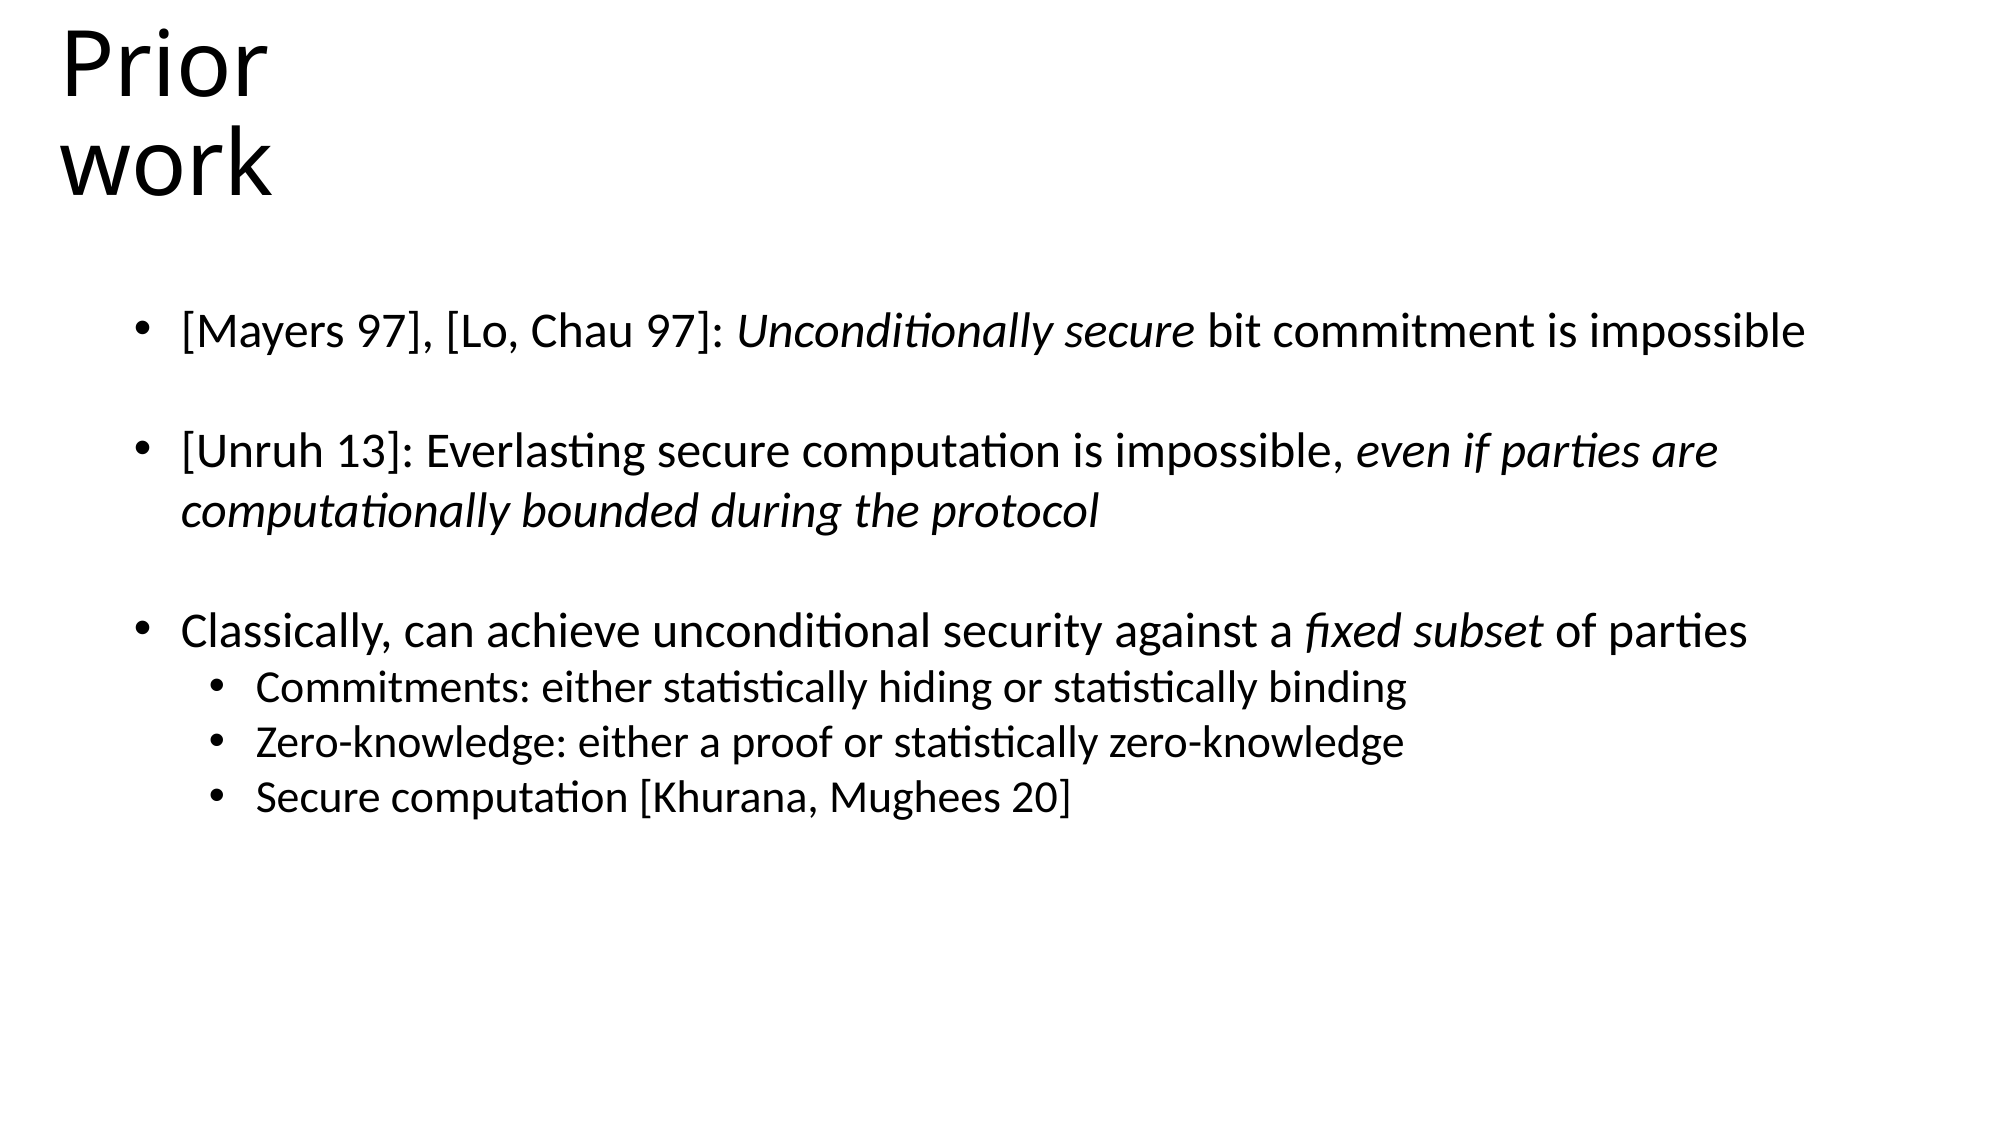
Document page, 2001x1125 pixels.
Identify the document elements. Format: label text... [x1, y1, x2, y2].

title Prior work [44, 43, 517, 188]
text_box [Mayers 97], [Lo, Chau 97]: Unconditionally secure bit commitment is impossible [Unruh 13]: Everlasting secure computation is impossible, even if parties are computationally bounded during the protocol Classically, can achieve unconditional security against a fixed subset of parties Commitments: either statistically hiding or statistically binding Zero-knowledge: either a proof or statistically zero-knowledge Secure computation [Khurana, Mughees 20] [119, 289, 1916, 830]
